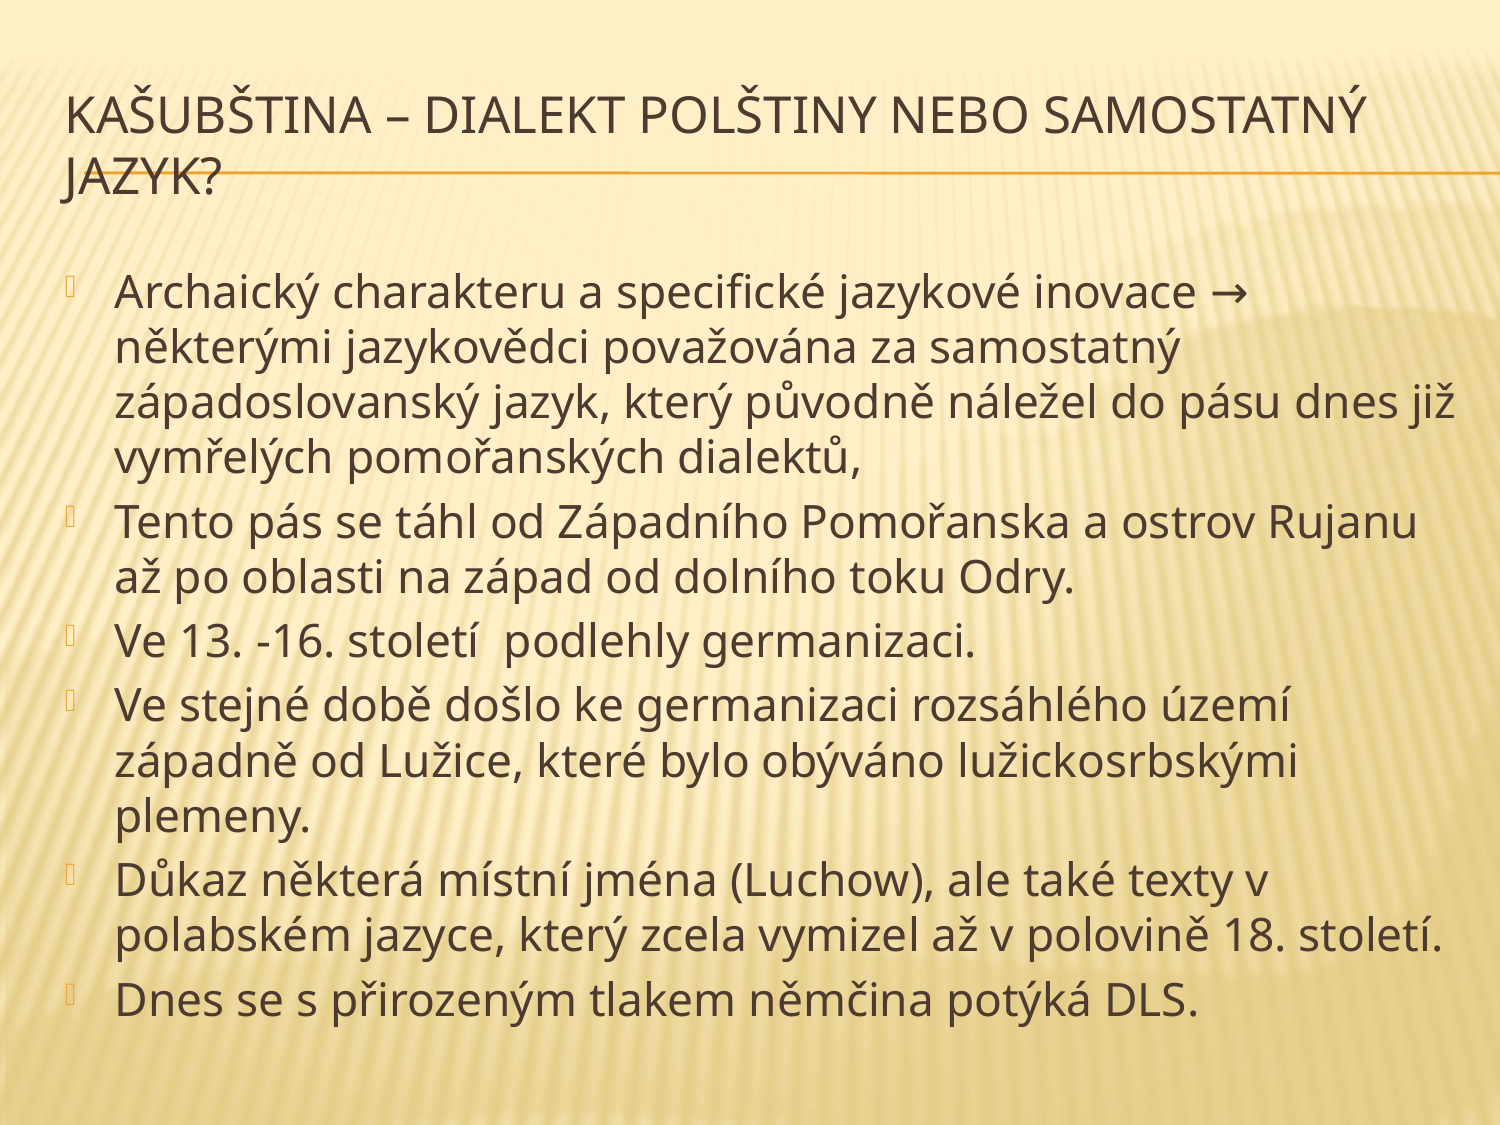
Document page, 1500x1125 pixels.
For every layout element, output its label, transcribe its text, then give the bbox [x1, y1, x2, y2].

title Kašubština – dialekt polštiny nebo samostatný jazyk? [50, 75, 1475, 213]
list Archaický charakteru a specifické jazykové inovace → některými jazykovědci považována za samostatný západoslovanský jazyk, který původně náležel do pásu dnes již vymřelých pomořanských dialektů, Tento pás se táhl od Západního Pomořanska a ostrov Rujanu až po oblasti na západ od dolního toku Odry. Ve 13. -16. století podlehly germanizaci. Ve stejné době došlo ke germanizaci rozsáhlého území západně od Lužice, které bylo obýváno lužickosrbskými plemeny. Důkaz některá místní jména (Luchow), ale také texty v polabském jazyce, který zcela vymizel až v polovině 18. století. Dnes se s přirozeným tlakem němčina potýká DLS. [50, 254, 1475, 1079]
